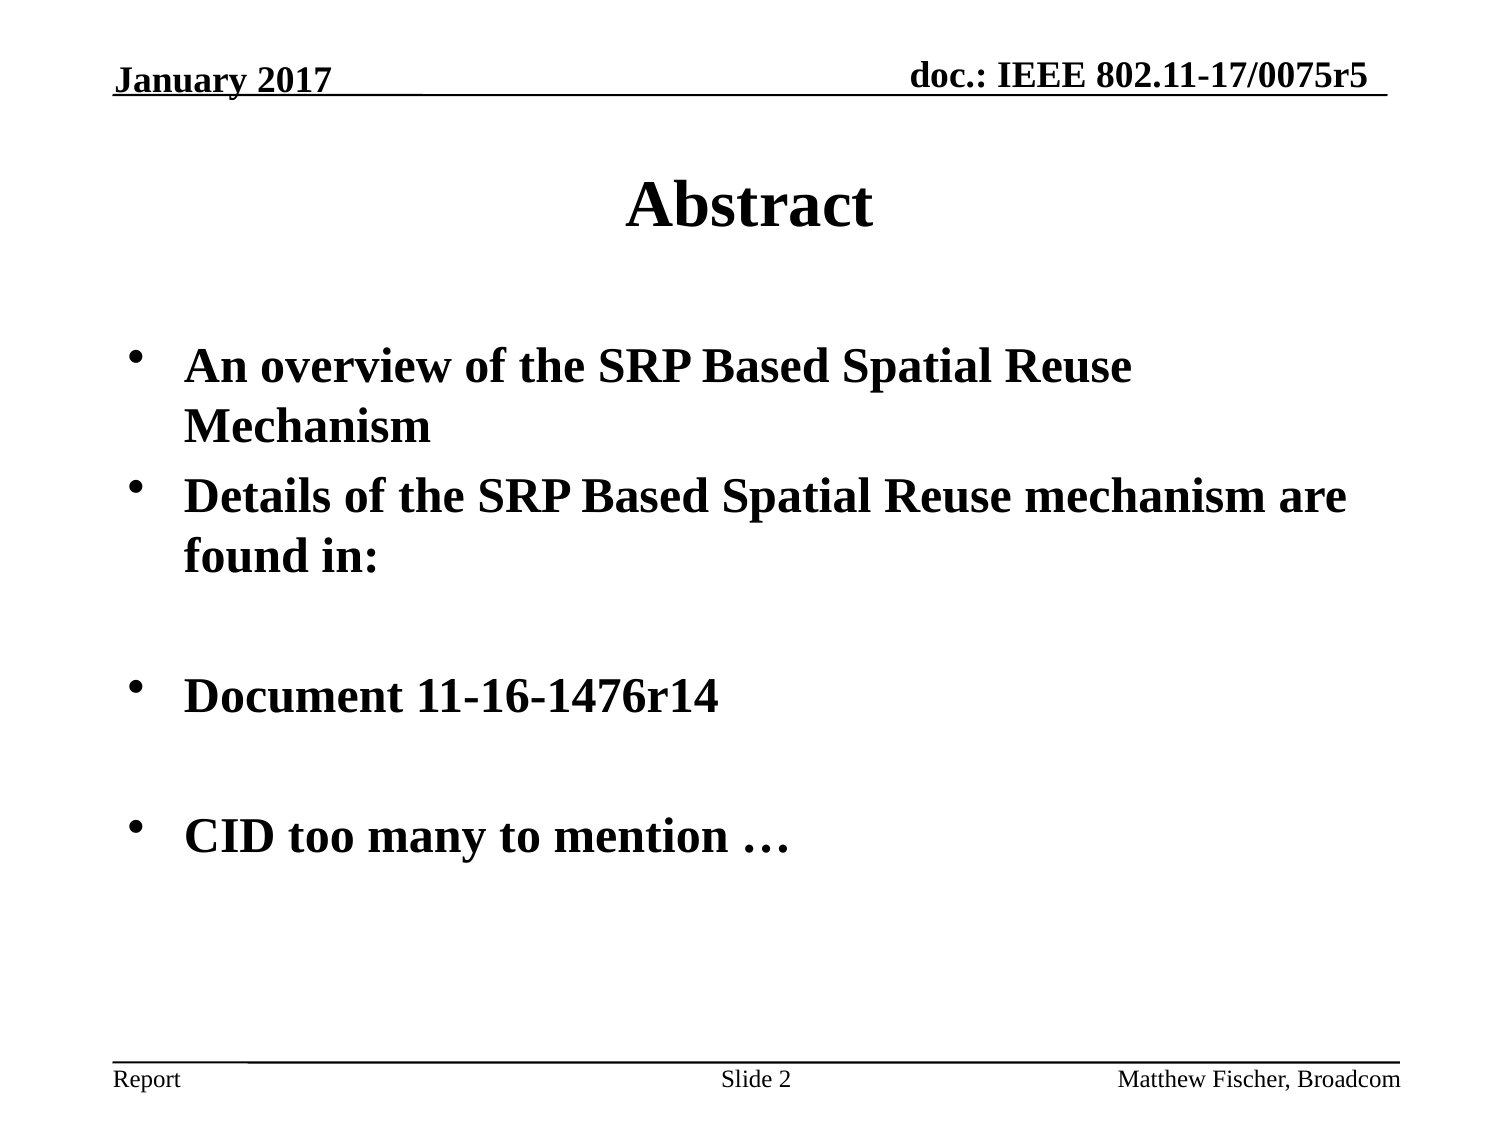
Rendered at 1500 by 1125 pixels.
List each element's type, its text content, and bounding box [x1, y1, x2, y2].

list An overview of the SRP Based Spatial Reuse Mechanism Details of the SRP Based Spatial Reuse mechanism are found in: Document 11-16-1476r14 CID too many to mention … [112, 324, 1388, 1000]
slide_number Slide 2 [712, 1062, 800, 1093]
title Abstract [112, 112, 1388, 288]
footer Matthew Fischer, Broadcom [1113, 1062, 1402, 1093]
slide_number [114, 54, 335, 100]
